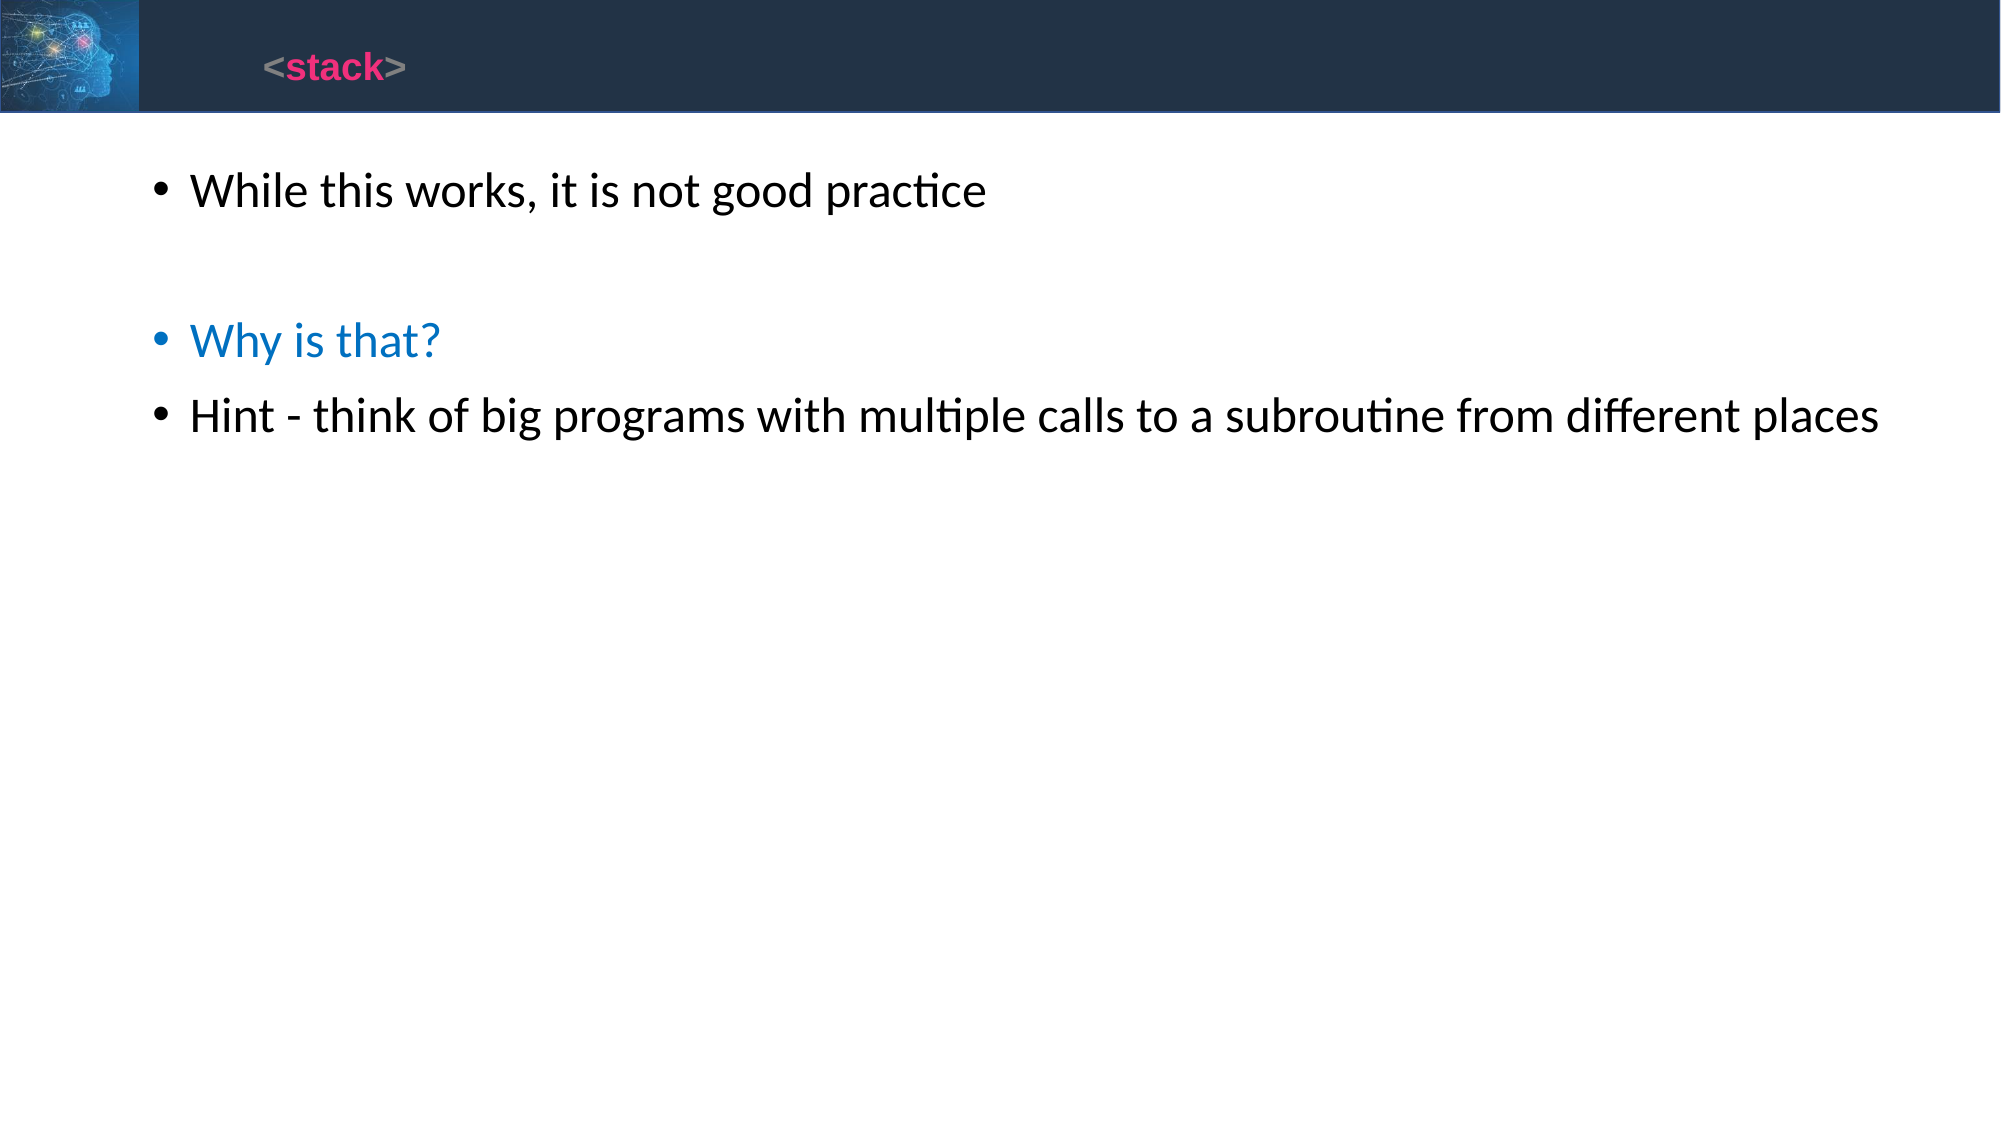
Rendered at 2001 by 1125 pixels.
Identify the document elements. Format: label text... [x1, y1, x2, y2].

text_box <stack> [248, 26, 422, 122]
list While this works, it is not good practice Why is that? Hint - think of big programs with multiple calls to a subroutine from different places [137, 157, 1912, 538]
picture [2, 0, 139, 111]
